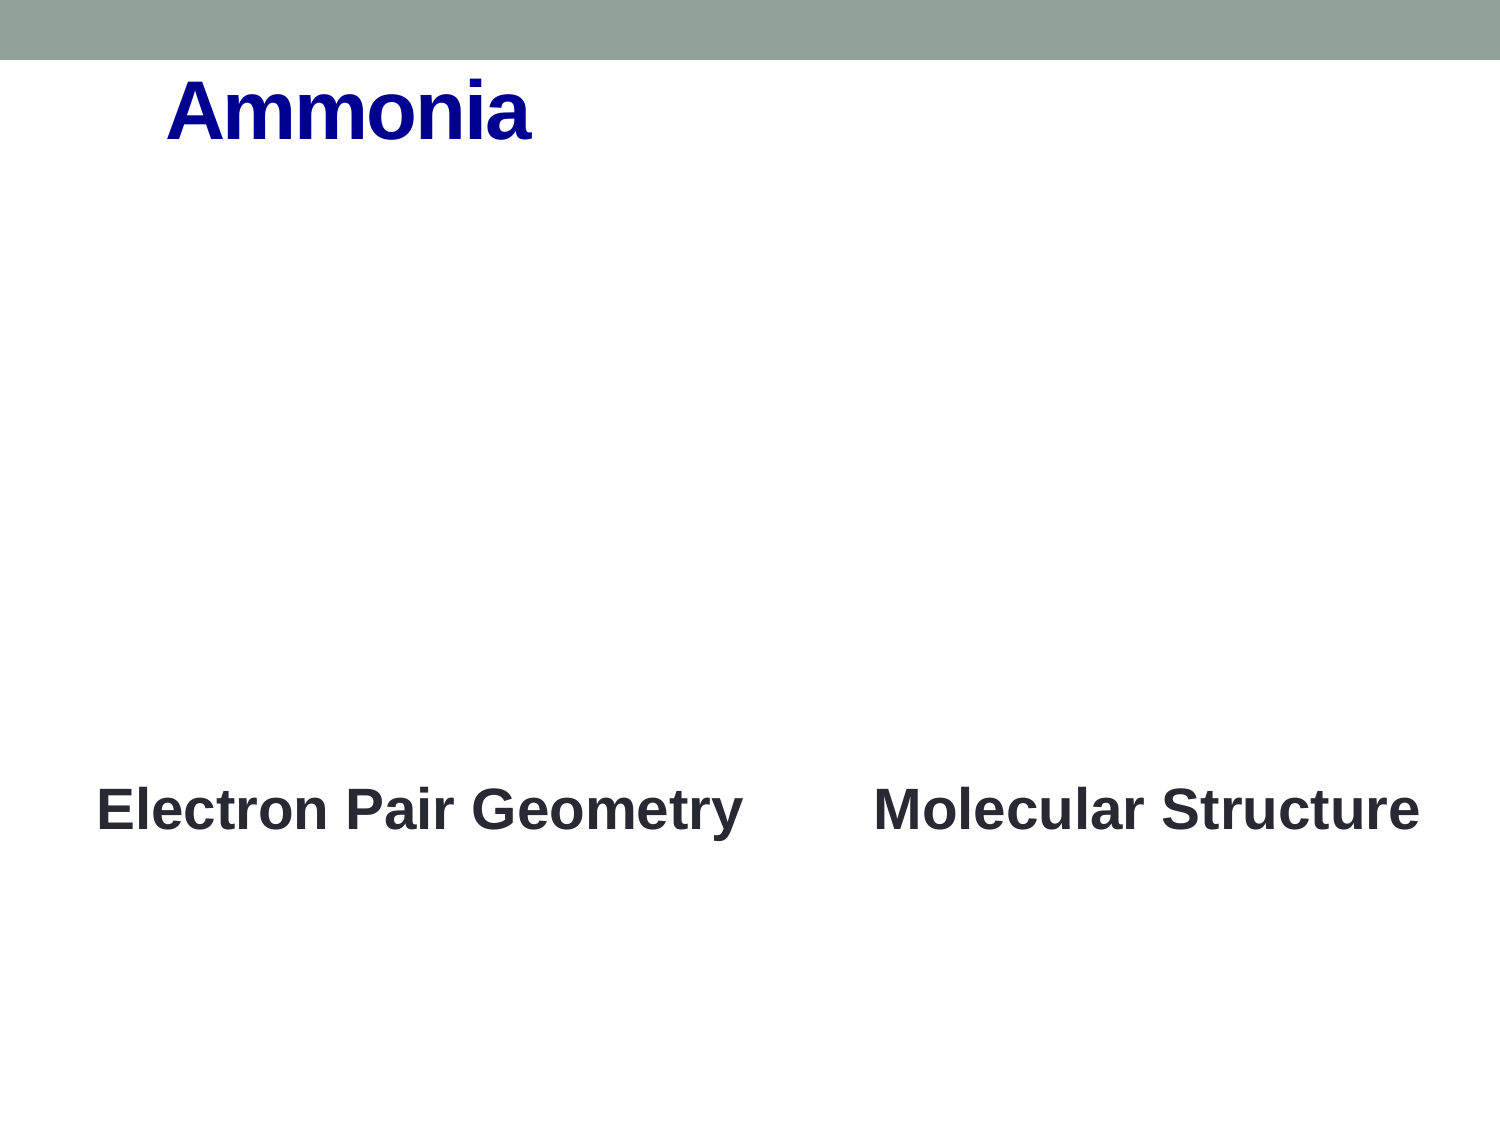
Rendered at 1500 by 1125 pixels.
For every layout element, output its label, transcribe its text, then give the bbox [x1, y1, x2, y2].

text_box Electron Pair Geometry Molecular Structure [81, 764, 1438, 849]
title Ammonia [150, 24, 1500, 188]
